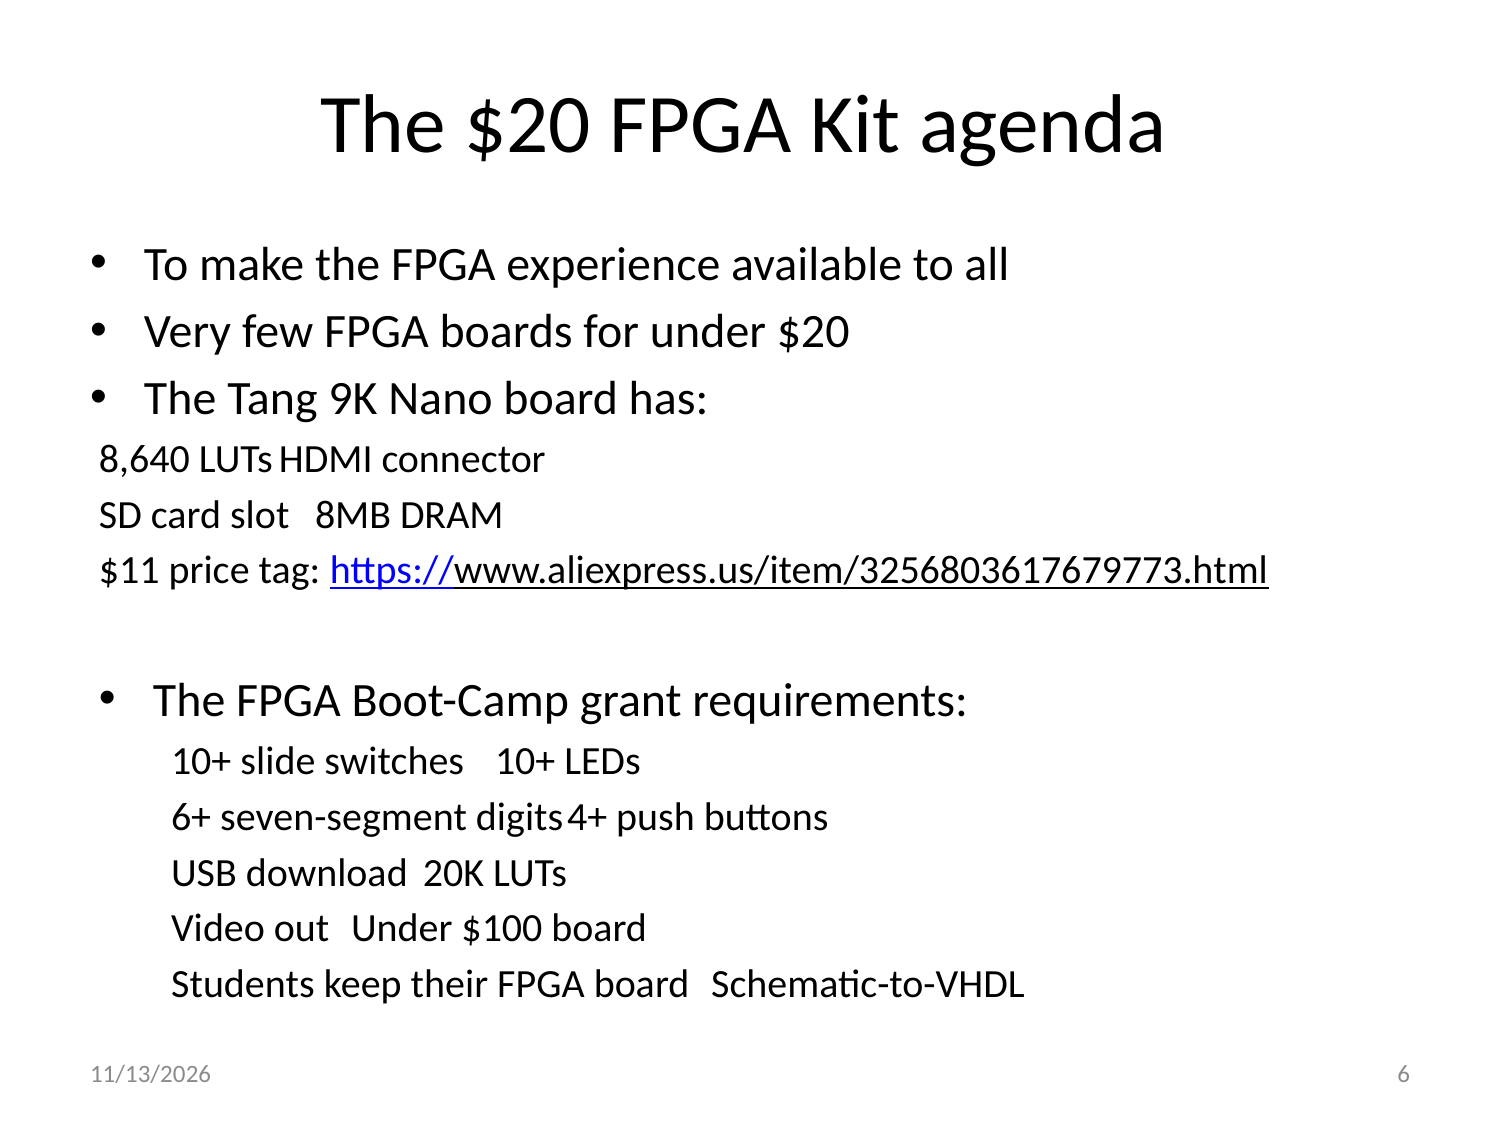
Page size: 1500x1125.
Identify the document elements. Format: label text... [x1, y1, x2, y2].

title The $20 FPGA Kit agenda [75, 37, 1413, 200]
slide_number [75, 1042, 425, 1103]
list To make the FPGA experience available to all Very few FPGA boards for under $20 The Tang 9K Nano board has: 8,640 LUTs HDMI connector SD card slot 8MB DRAM $11 price tag: https://www.aliexpress.us/item/3256803617679773.html The FPGA Boot-Camp grant requirements: 10+ slide switches 10+ LEDs 6+ seven-segment digits 4+ push buttons USB download 20K LUTs Video out Under $100 board Students keep their FPGA board Schematic-to-VHDL [75, 224, 1425, 1025]
slide_number 6 [1074, 1042, 1425, 1103]
